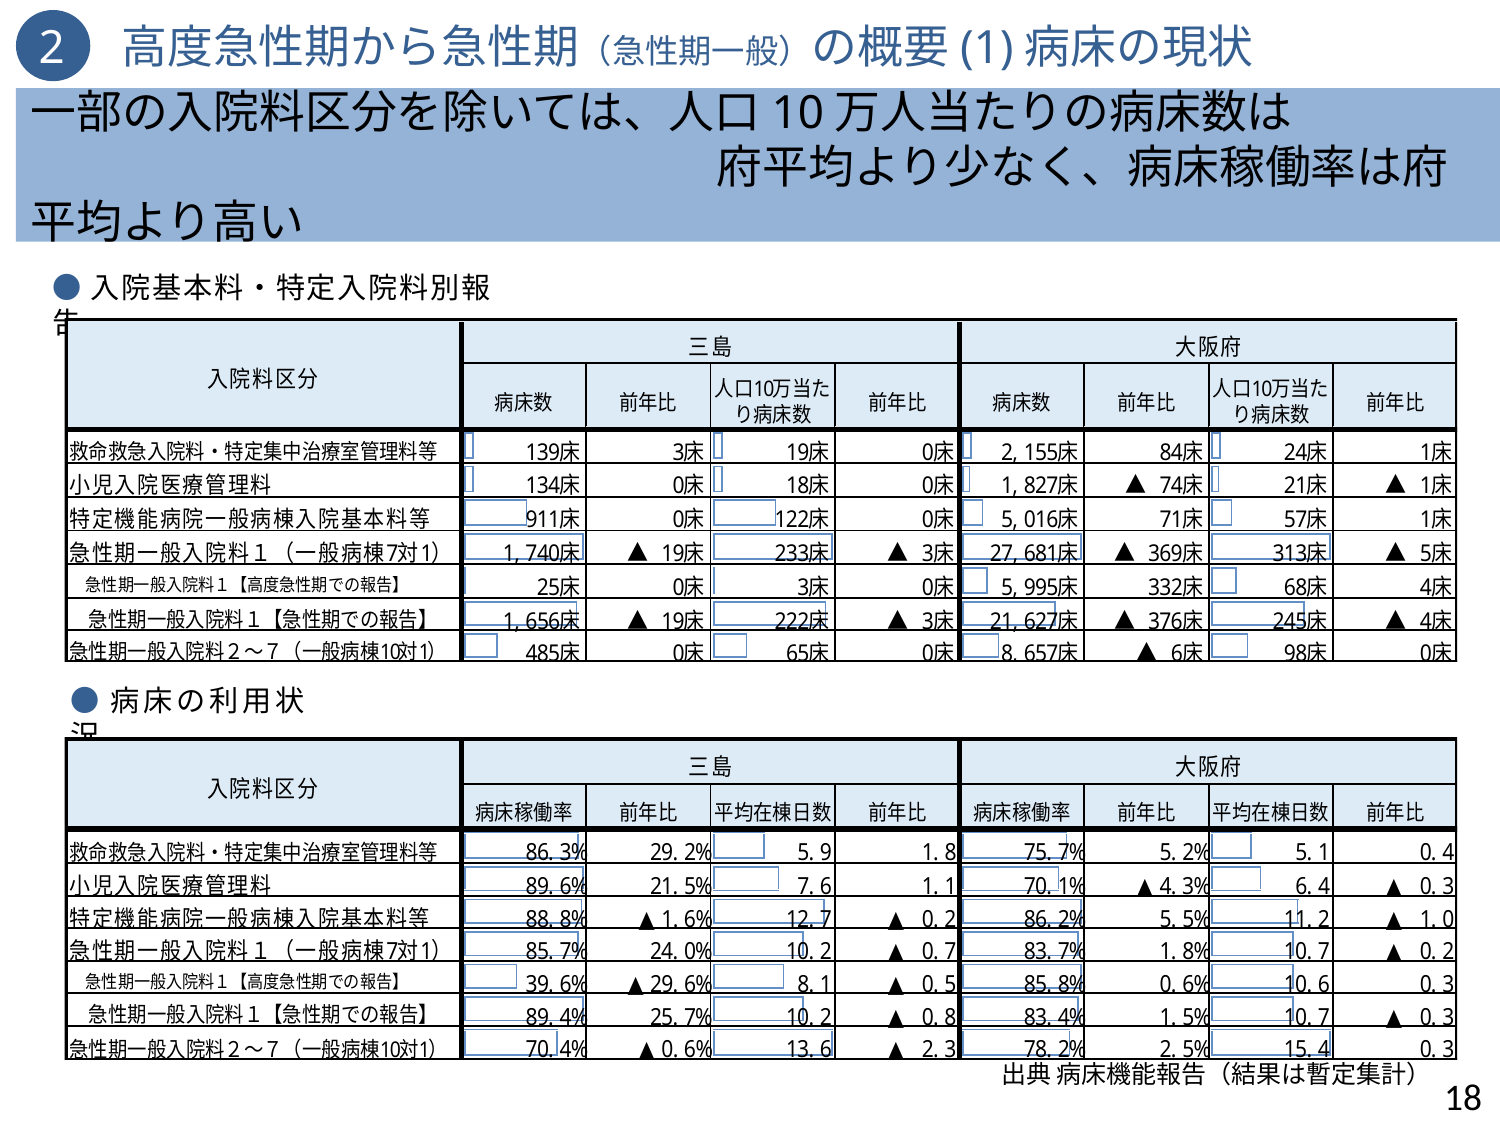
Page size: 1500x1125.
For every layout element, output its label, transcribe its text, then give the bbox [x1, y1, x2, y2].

picture [64, 737, 1459, 1062]
text_box 2 高度急性期から急性期（急性期一般）の概要(1)病床の現状 [23, 9, 1500, 88]
text_box ●入院基本料・特定入院料別報告 [35, 260, 508, 314]
text_box [13, 21, 23, 70]
text_box 一部の入院料区分を除いては、人口10万人当たりの病床数は 府平均より少なく、病床稼働率は府平均より高い [15, 88, 1500, 242]
text_box 出典 病床機能報告（結果は暫定集計） [984, 1049, 1500, 1098]
picture [64, 317, 1459, 664]
text_box ●病床の利用状況 [53, 673, 321, 727]
slide_number 18 [1147, 1098, 1498, 1125]
